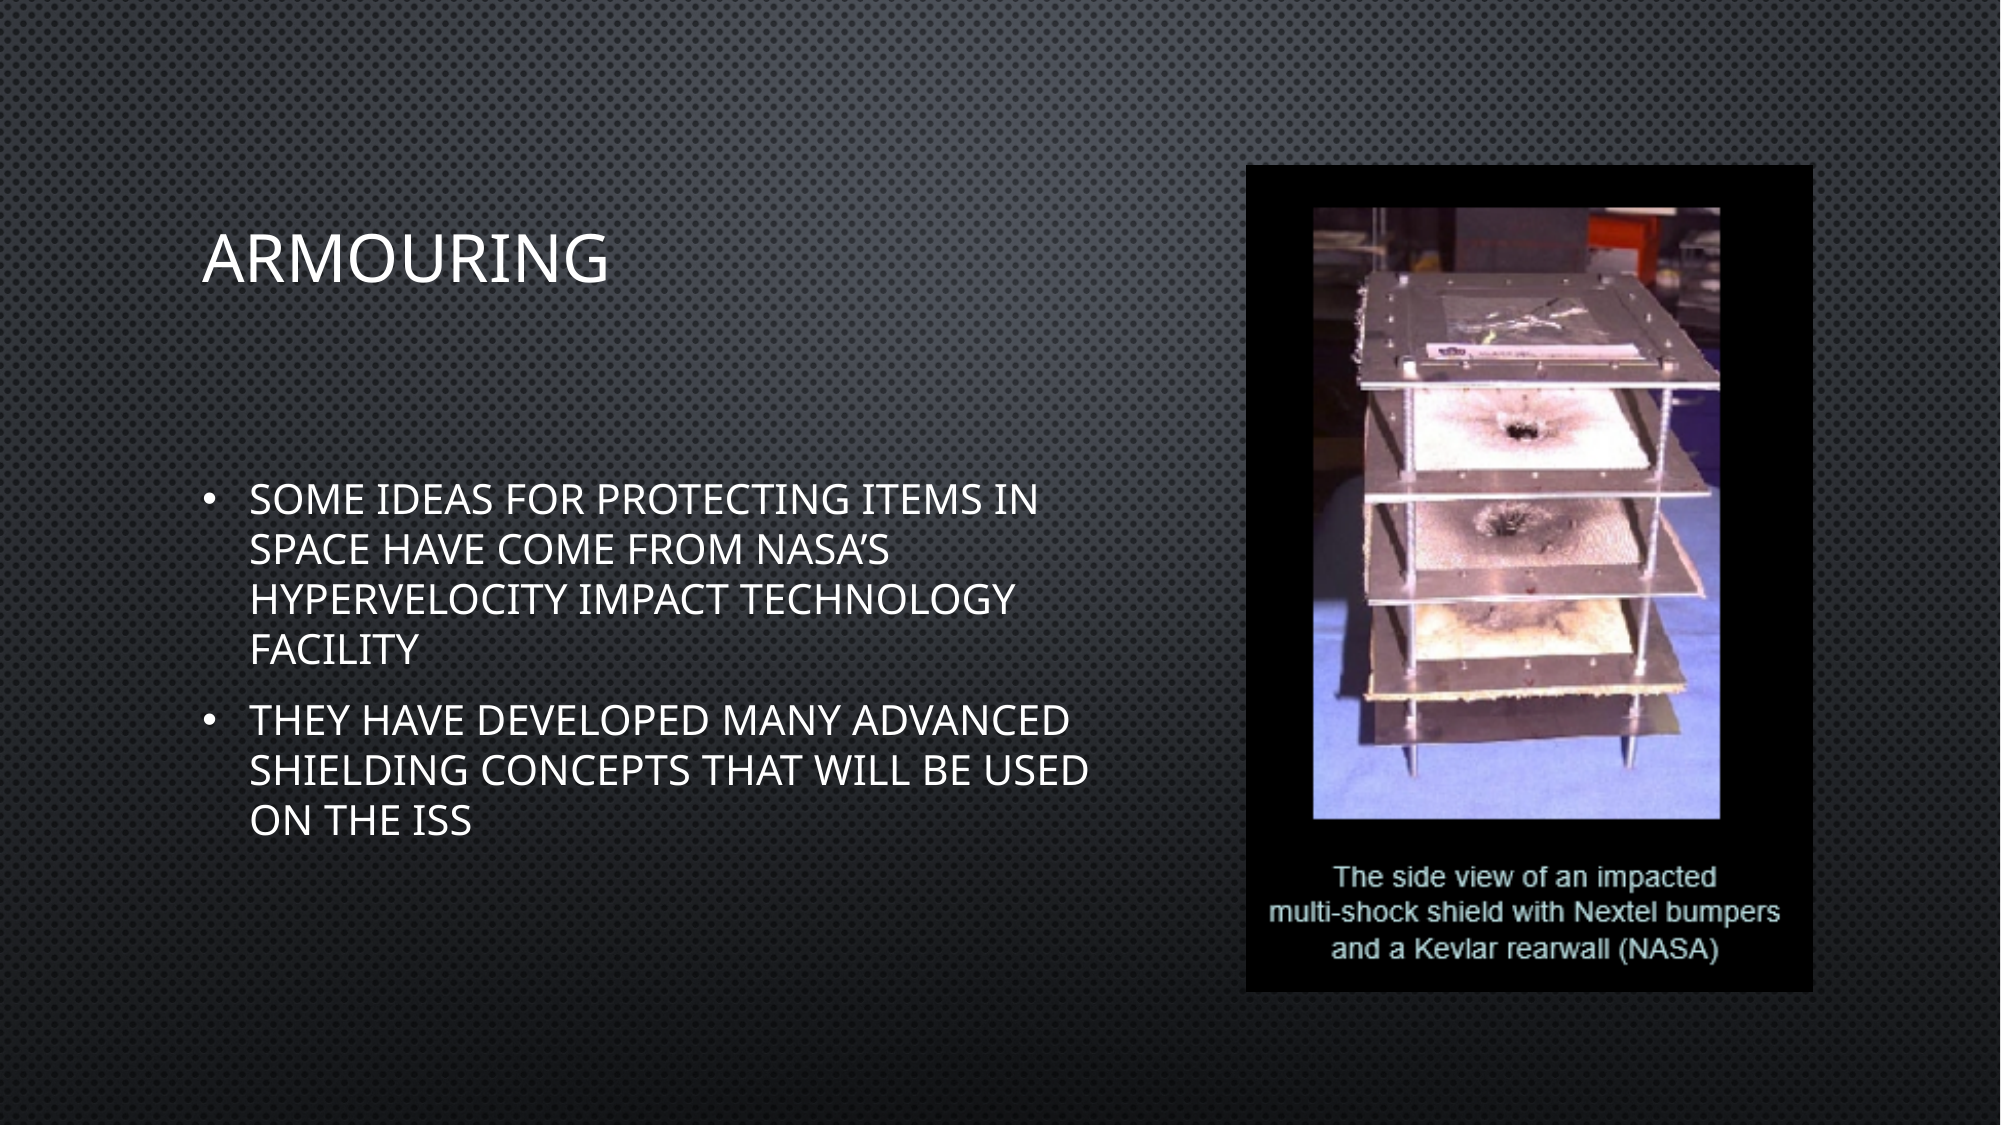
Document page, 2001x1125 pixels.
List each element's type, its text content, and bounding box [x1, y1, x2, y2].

list Some ideas for protecting items in space have come from NASA’s Hypervelocity Impact Technology Facility They have developed many advanced shielding concepts that will be used on the ISS [187, 437, 1114, 950]
picture [1246, 165, 1813, 992]
title Armouring [187, 99, 1813, 413]
